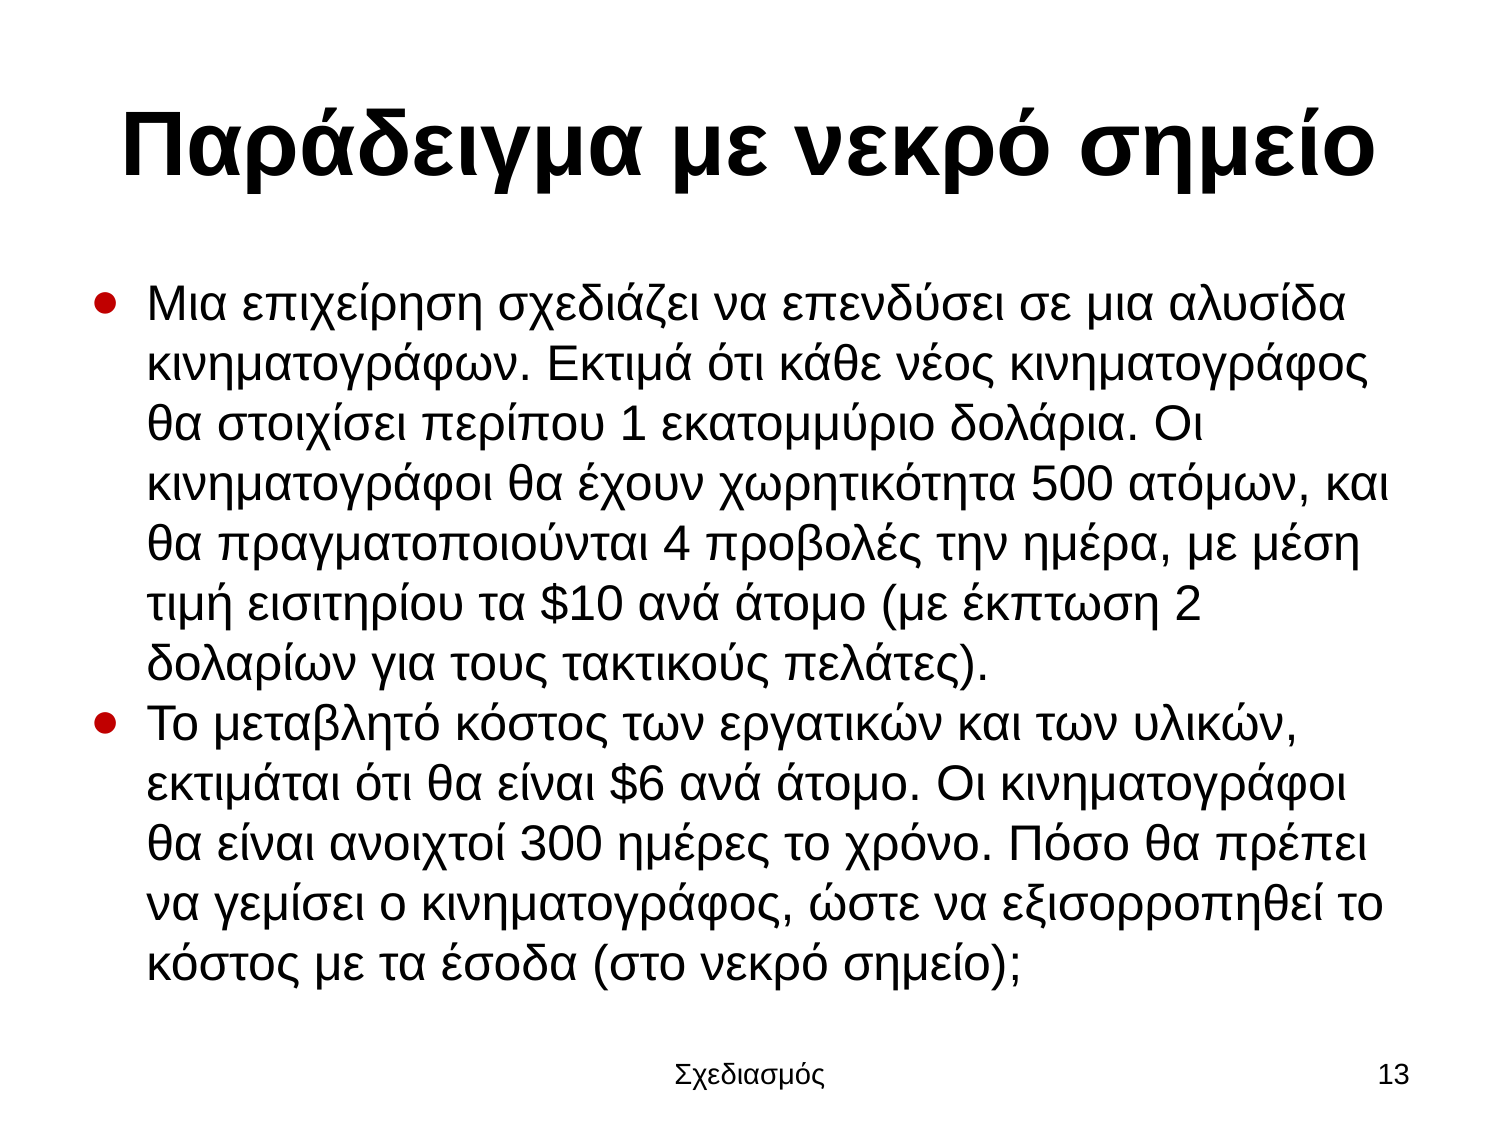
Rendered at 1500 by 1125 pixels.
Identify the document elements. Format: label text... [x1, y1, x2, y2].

footer Σχεδιασμός [512, 1042, 988, 1103]
slide_number 13 [1074, 1042, 1425, 1103]
title Παράδειγμα με νεκρό σημείο [75, 45, 1425, 233]
list Μια επιχείρηση σχεδιάζει να επενδύσει σε μια αλυσίδα κινηματογράφων. Εκτιμά ότι κάθε νέος κινηματογράφος θα στοιχίσει περίπου 1 εκατομμύριο δολάρια. Οι κινηματογράφοι θα έχουν χωρητικότητα 500 ατόμων, και θα πραγματοποιούνται 4 προβολές την ημέρα, με μέση τιμή εισιτηρίου τα $10 ανά άτομο (με έκπτωση 2 δολαρίων για τους τακτικούς πελάτες). Το μεταβλητό κόστος των εργατικών και των υλικών, εκτιμάται ότι θα είναι $6 ανά άτομο. Οι κινηματογράφοι θα είναι ανοιχτοί 300 ημέρες το χρόνο. Πόσο θα πρέπει να γεμίσει ο κινηματογράφος, ώστε να εξισορροπηθεί το κόστος με τα έσοδα (στο νεκρό σημείο); [75, 262, 1425, 1005]
